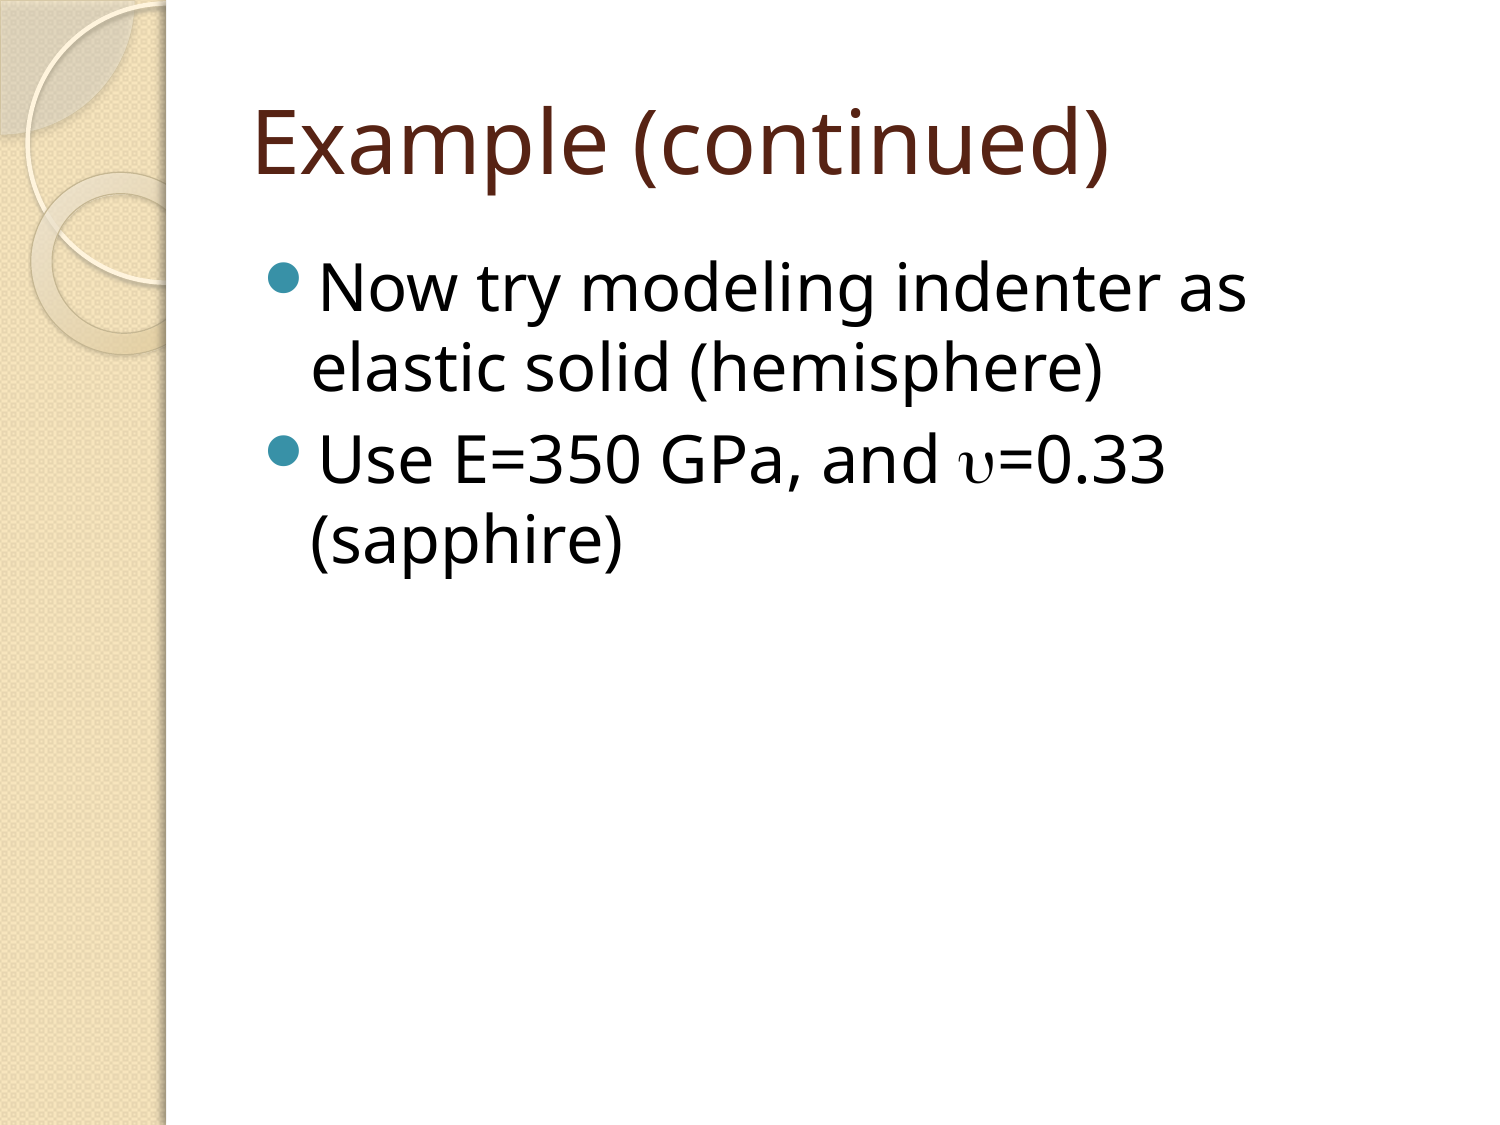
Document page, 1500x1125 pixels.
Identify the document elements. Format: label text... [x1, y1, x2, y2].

list Now try modeling indenter as elastic solid (hemisphere) Use E=350 GPa, and =0.33 (sapphire) [235, 237, 1466, 1025]
title Example (continued) [235, 45, 1466, 233]
